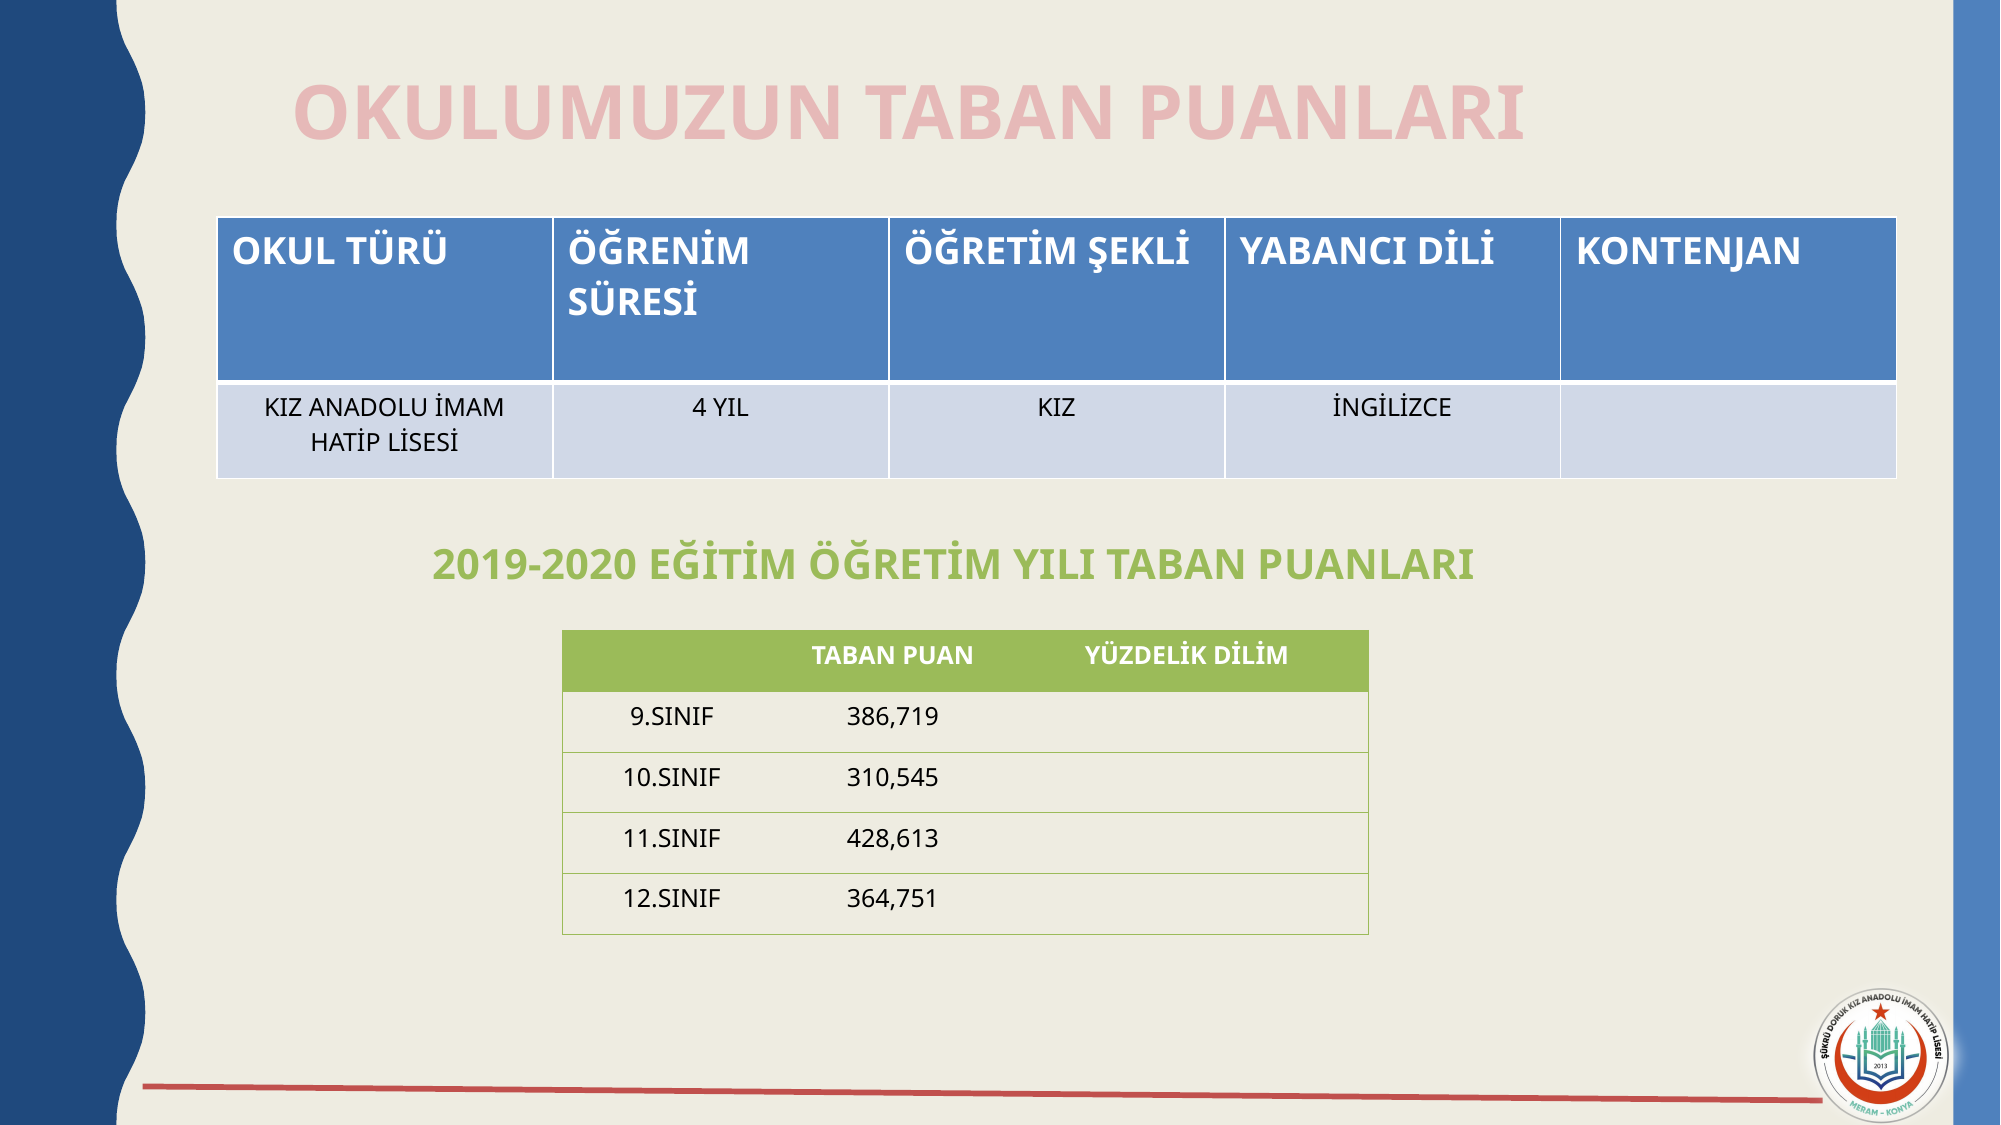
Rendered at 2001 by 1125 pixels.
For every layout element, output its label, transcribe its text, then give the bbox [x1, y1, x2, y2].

table_cell 310,545 [781, 753, 1005, 812]
table_header ÖĞRENİM SÜRESİ [554, 218, 888, 380]
table_cell [1005, 753, 1368, 812]
table_cell [1005, 692, 1368, 752]
picture [1788, 972, 1976, 1125]
table_header YABANCI DİLİ [1226, 218, 1560, 380]
table_cell 386,719 [781, 692, 1005, 752]
table_cell [1005, 813, 1368, 873]
table_cell 428,613 [781, 813, 1005, 873]
table_header OKUL TÜRÜ [218, 218, 552, 380]
table_header YÜZDELİK DİLİM [1005, 631, 1368, 691]
table_cell İNGİLİZCE [1226, 385, 1560, 478]
table_cell [1561, 385, 1896, 478]
table_cell 10.SINIF [563, 753, 781, 812]
table_cell 11.SINIF [563, 813, 781, 873]
table_cell KIZ ANADOLU İMAM HATİP LİSESİ [218, 385, 552, 478]
table_cell 364,751 [781, 874, 1005, 934]
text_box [142, 1086, 1788, 1101]
table_cell 9.SINIF [563, 692, 781, 752]
table_header [563, 631, 781, 691]
table_header ÖĞRETİM ŞEKLİ [890, 218, 1224, 380]
table_cell KIZ [890, 385, 1224, 478]
table_cell 4 YIL [554, 385, 888, 478]
table_cell [1005, 874, 1368, 934]
table_header TABAN PUAN [781, 631, 1005, 691]
table_cell 12.SINIF [563, 874, 781, 934]
table_header KONTENJAN [1561, 218, 1896, 380]
text_box OKULUMUZUN TABAN PUANLARI [276, 56, 1542, 162]
text_box 2019-2020 EĞİTİM ÖĞRETİM YILI TABAN PUANLARI [417, 530, 1490, 596]
